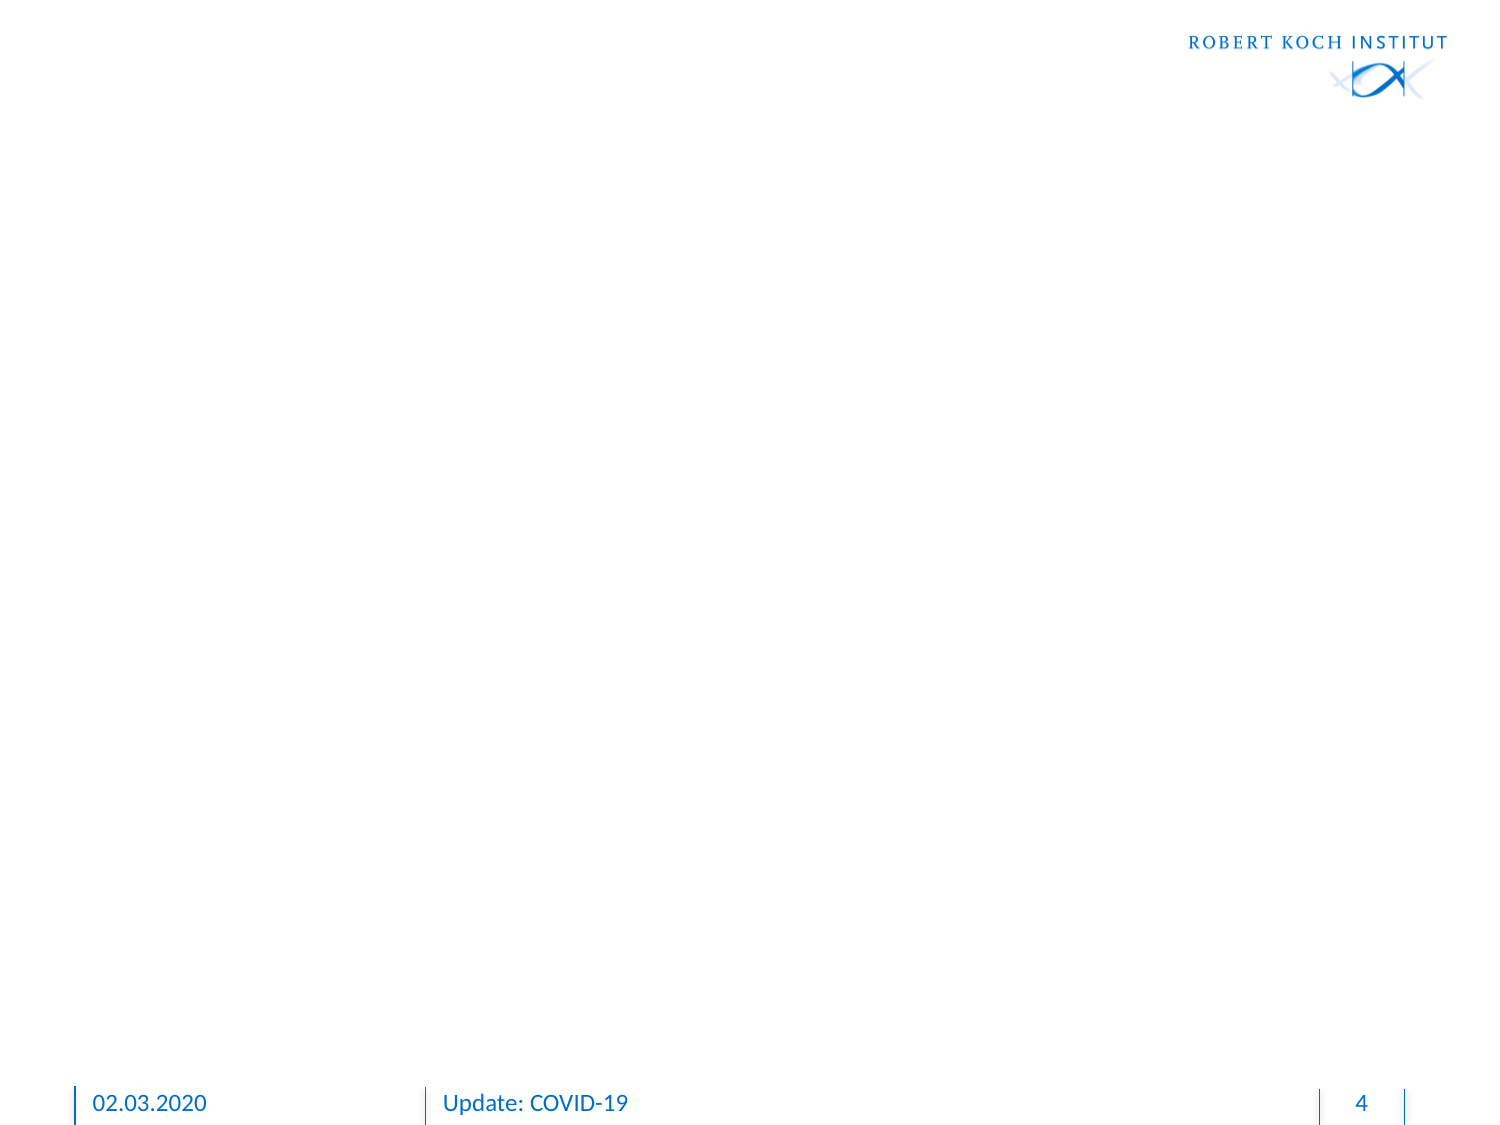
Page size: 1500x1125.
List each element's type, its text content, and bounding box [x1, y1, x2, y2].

slide_number 4 [1321, 1086, 1403, 1119]
picture [1182, 29, 1454, 109]
footer Update: COVID-19 [442, 1086, 1293, 1119]
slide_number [92, 1086, 398, 1119]
